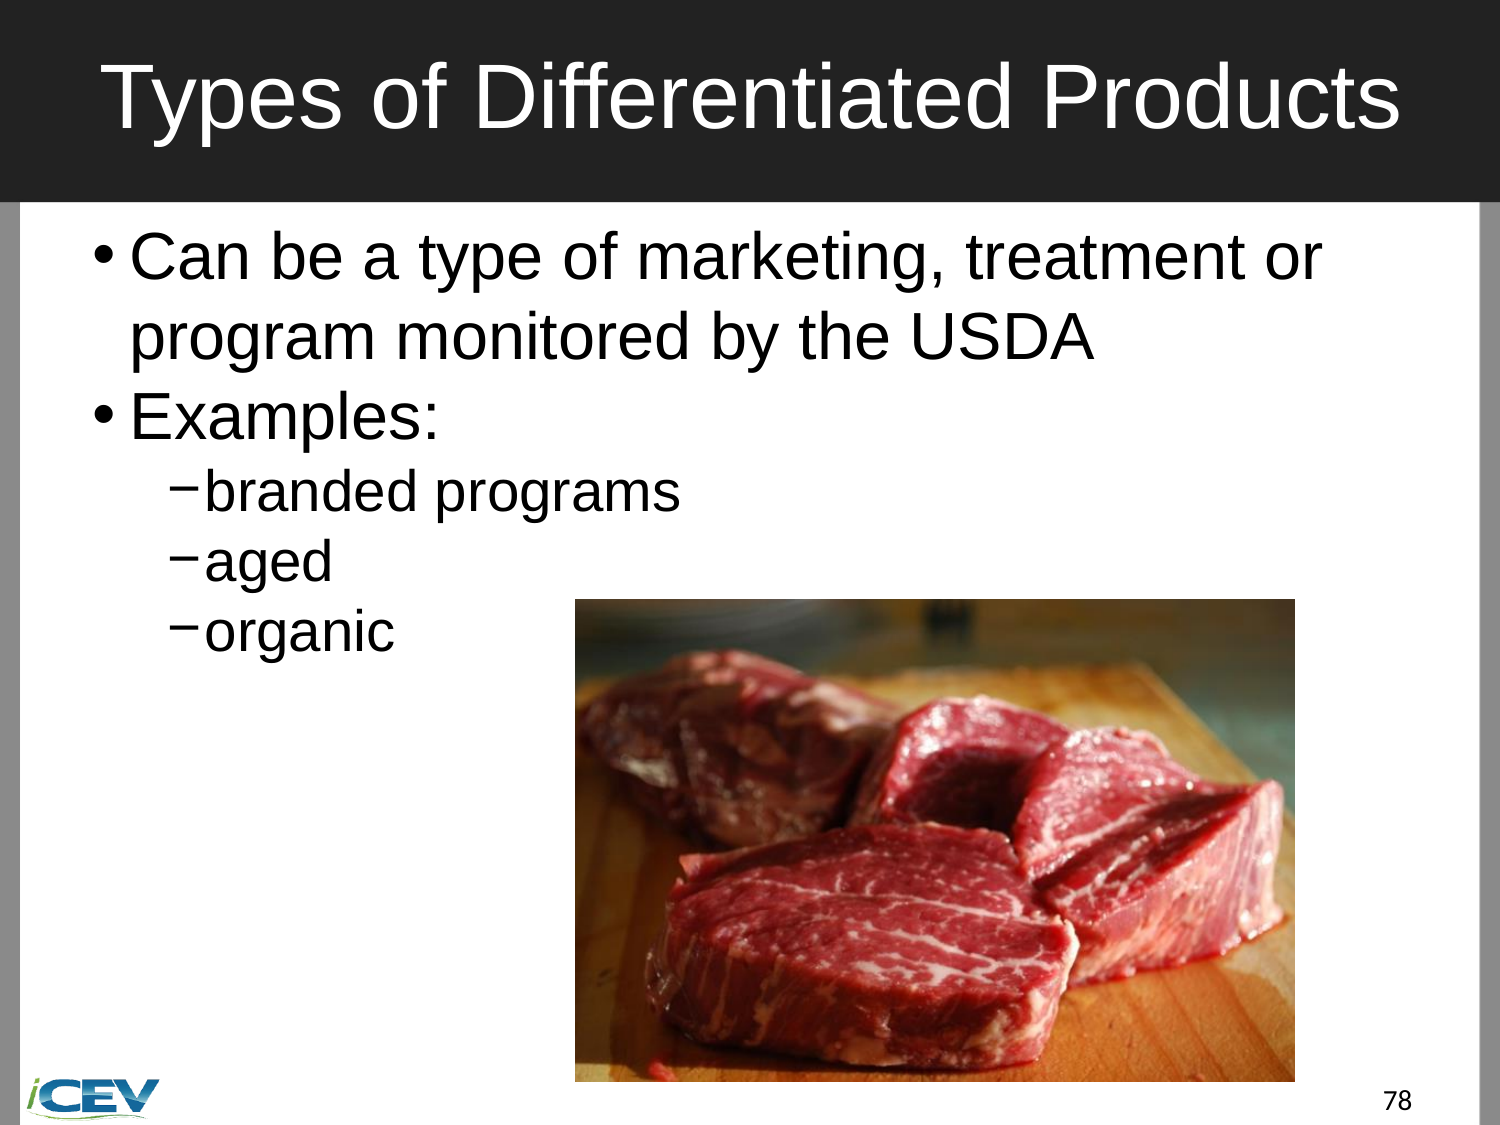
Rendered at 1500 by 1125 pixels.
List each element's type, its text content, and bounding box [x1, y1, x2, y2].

list Can be a type of marketing, treatment or program monitored by the USDA Examples: branded programs aged organic [77, 205, 1428, 1074]
picture [0, 0, 1500, 1125]
title Types of Differentiated Products [77, 0, 1428, 198]
